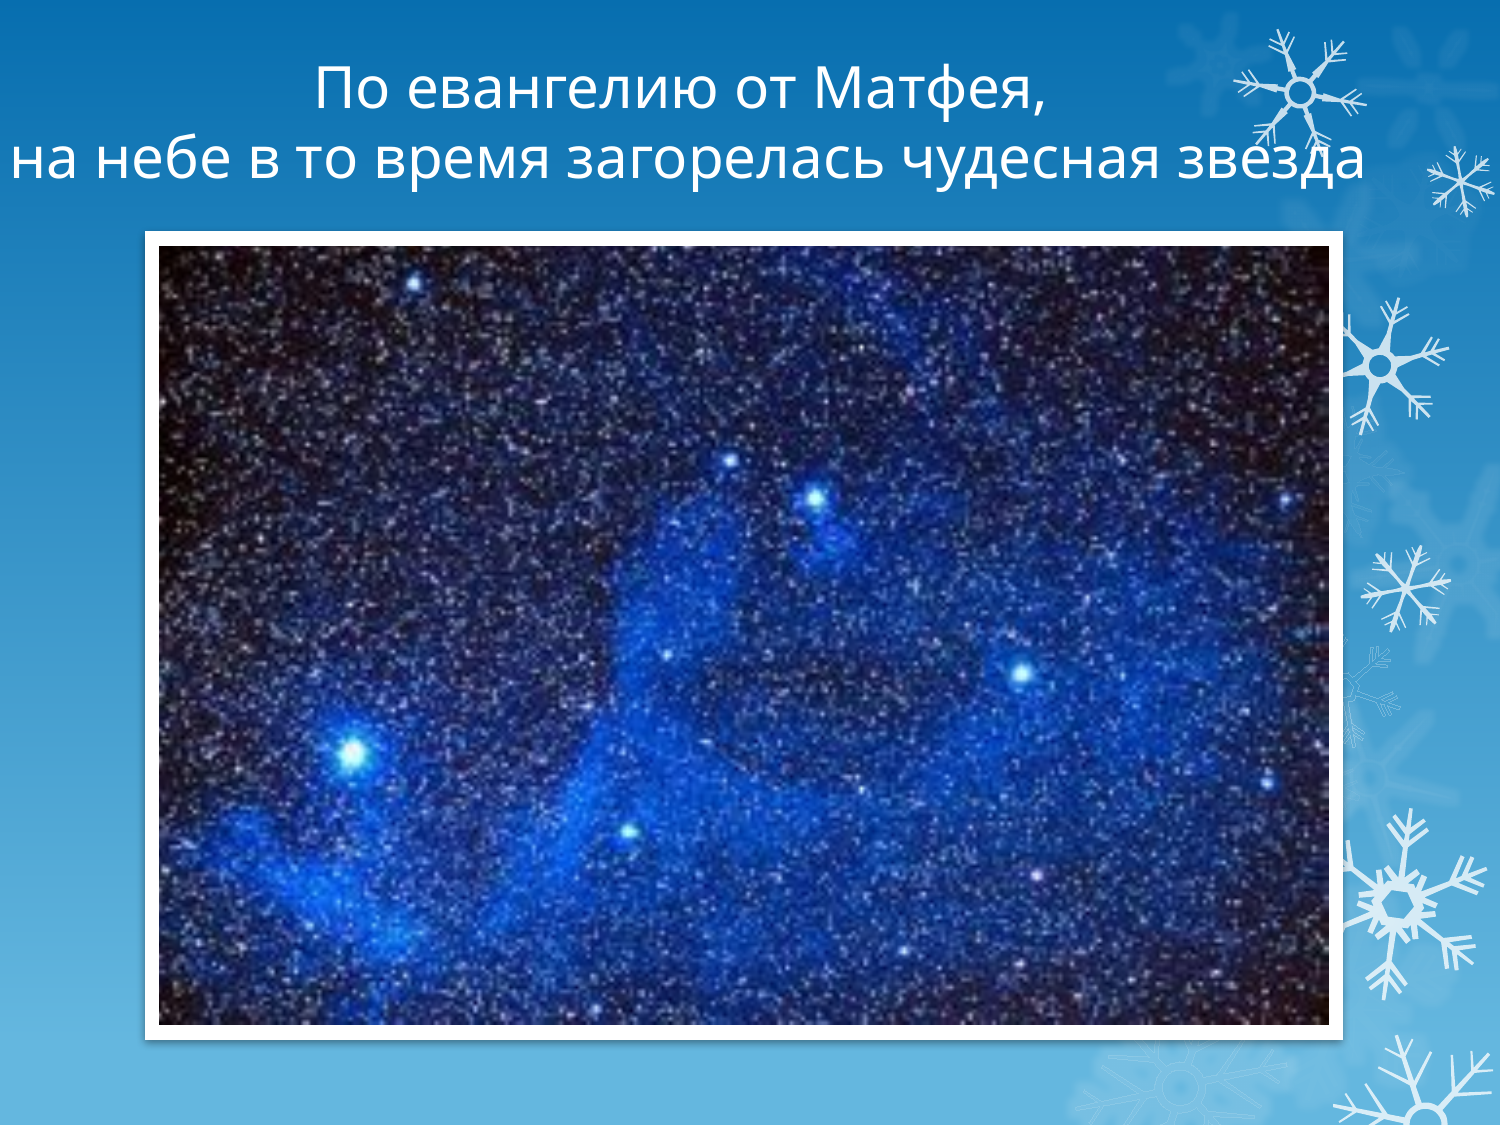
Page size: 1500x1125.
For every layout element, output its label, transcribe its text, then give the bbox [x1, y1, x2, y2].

text_box По евангелию от Матфея, на небе в то время загорелась чудесная звезда [0, 42, 1500, 198]
picture [158, 245, 1330, 1026]
